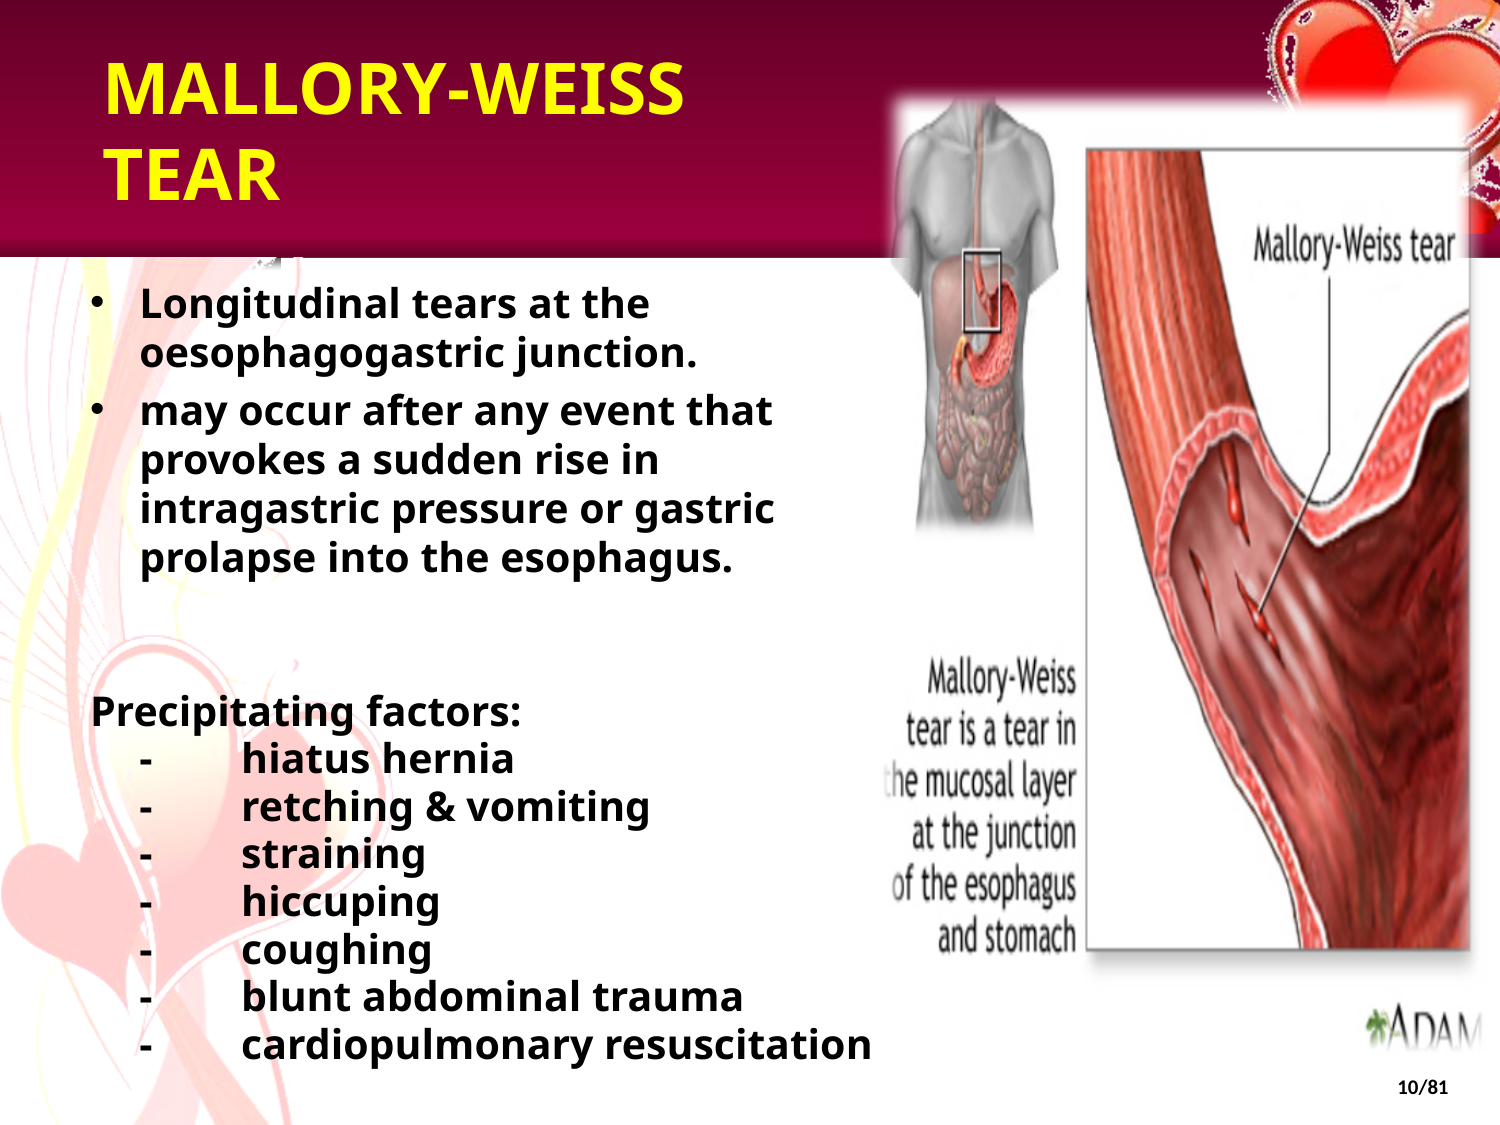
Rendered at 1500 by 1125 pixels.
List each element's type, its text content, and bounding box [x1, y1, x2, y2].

title MALLORY-WEISS TEAR [87, 35, 1438, 223]
picture [878, 0, 1500, 1055]
slide_number 10/81 [1382, 1066, 1477, 1102]
list Longitudinal tears at the oesophagogastric junction. may occur after any event that provokes a sudden rise in intragastric pressure or gastric prolapse into the esophagus. Precipitating factors: - hiatus hernia - retching & vomiting - straining - hiccuping - coughing - blunt abdominal trauma - cardiopulmonary resuscitation [75, 269, 891, 1125]
